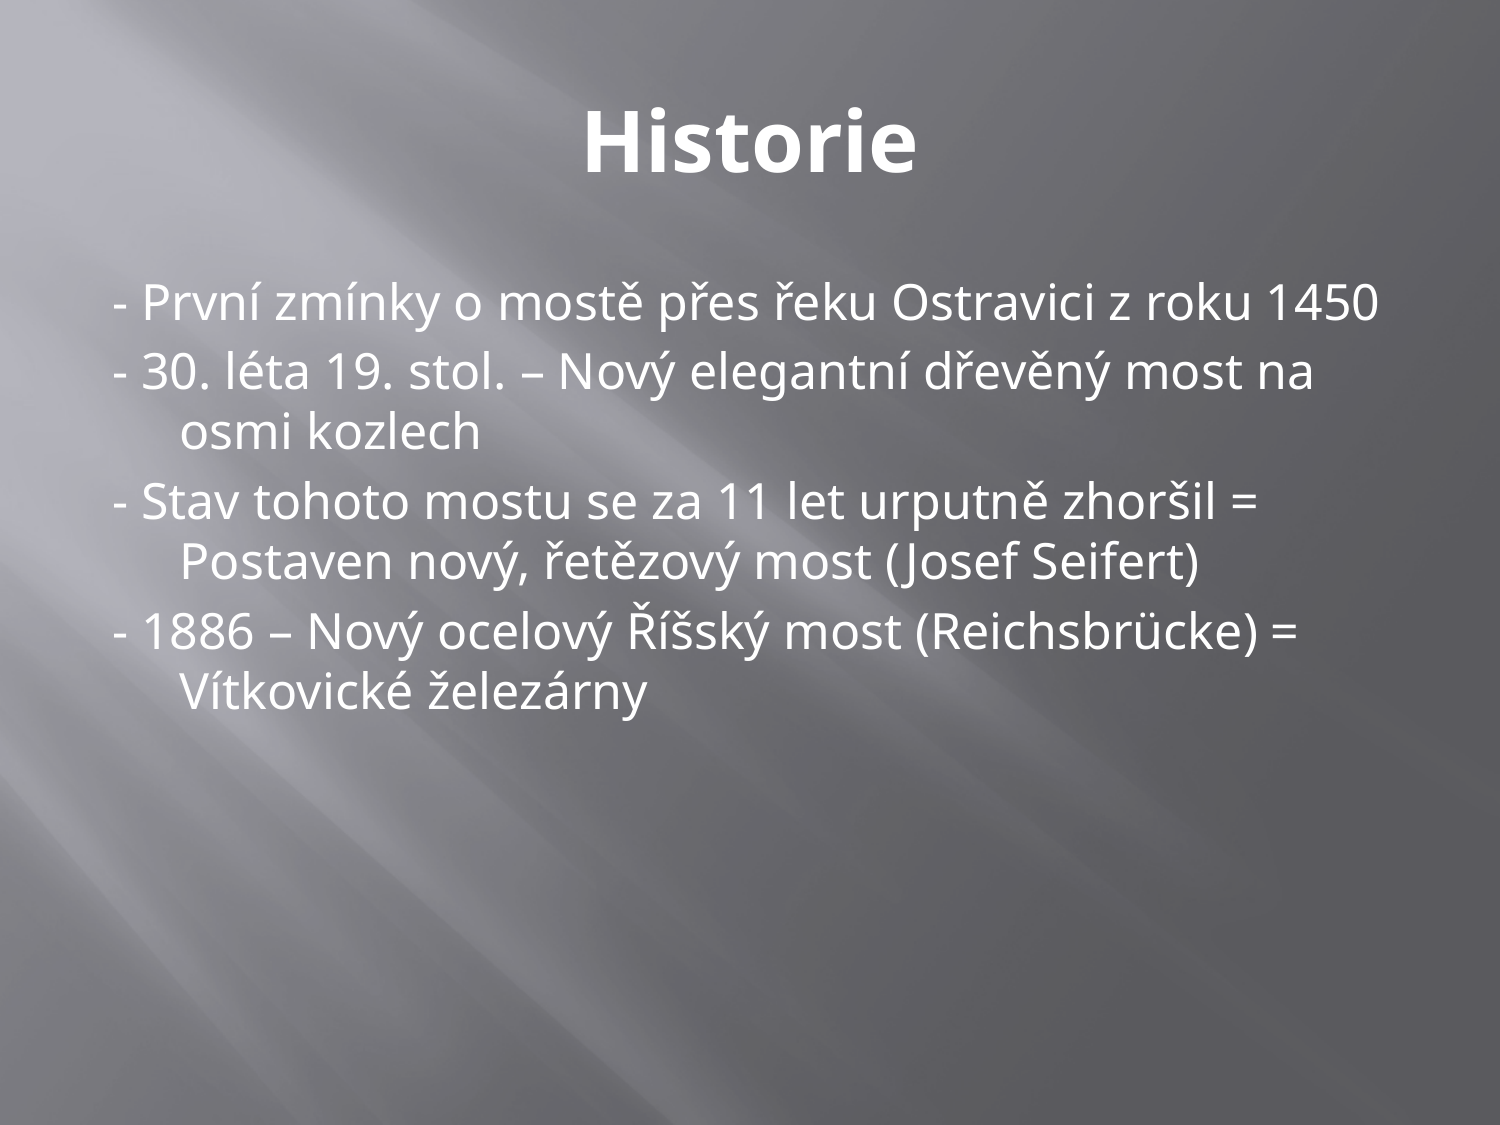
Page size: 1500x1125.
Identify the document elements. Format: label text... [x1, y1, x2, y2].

title Historie [75, 45, 1425, 233]
list - První zmínky o mostě přes řeku Ostravici z roku 1450 - 30. léta 19. stol. – Nový elegantní dřevěný most na osmi kozlech - Stav tohoto mostu se za 11 let urputně zhoršil = Postaven nový, řetězový most (Josef Seifert) - 1886 – Nový ocelový Říšský most (Reichsbrücke) = Vítkovické železárny [75, 262, 1425, 1035]
